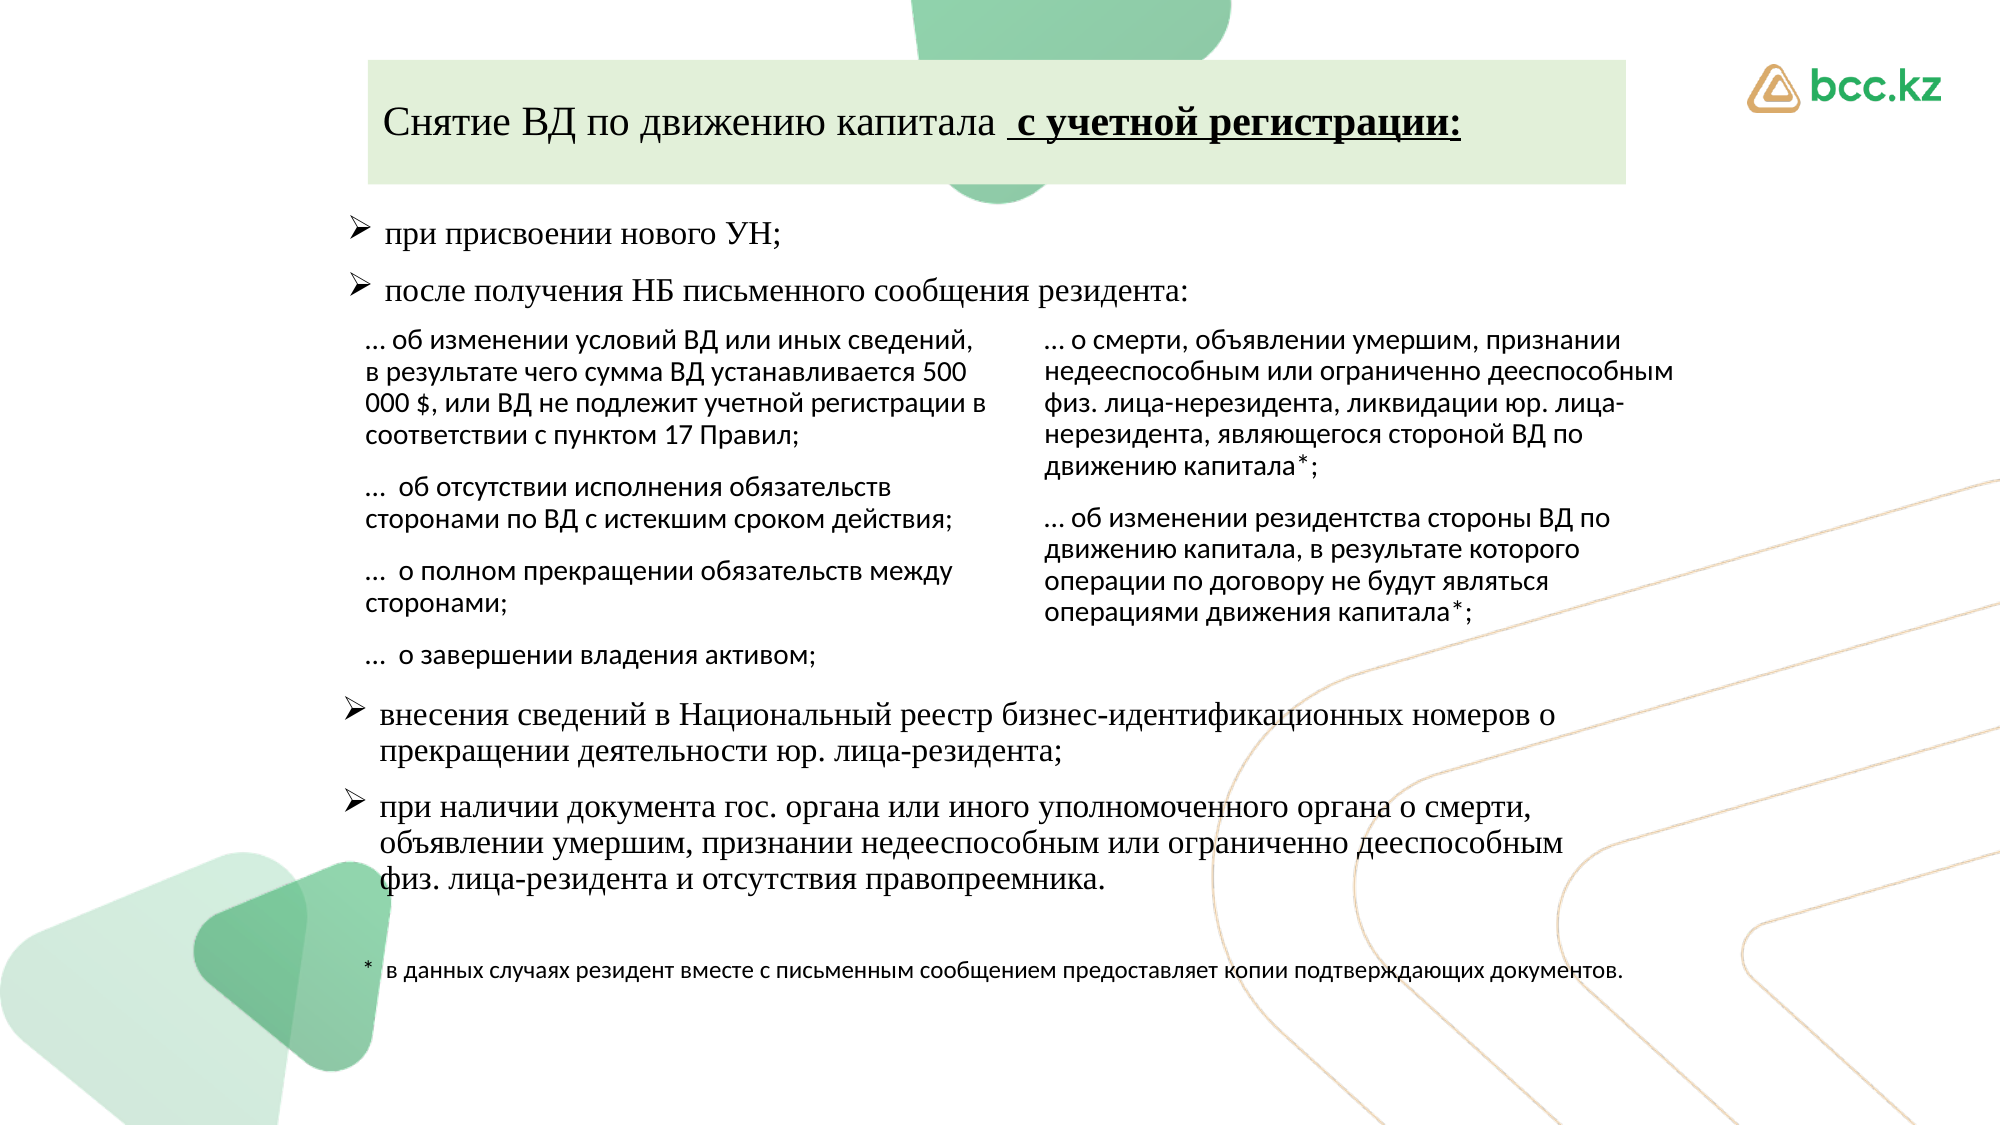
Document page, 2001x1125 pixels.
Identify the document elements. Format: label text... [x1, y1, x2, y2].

text_box * в данных случаях резидент вместе с письменным сообщением предоставляет копии подтверждающих документов. [347, 946, 1685, 992]
text_box при присвоении нового УН; после получения НБ письменного сообщения резидента: [332, 208, 1626, 316]
text_box внесения сведений в Национальный реестр бизнес-идентификационных номеров о прекращении деятельности юр. лица-резидента; при наличии документа гос. органа или иного уполномоченного органа о смерти, объявлении умершим, признании недееспособным или ограниченно дееспособным физ. лица-резидента и отсутствия правопреемника. [327, 689, 1598, 905]
picture [0, 0, 2000, 1125]
text_box … о смерти, объявлении умершим, признании недееспособным или ограниченно дееспособным физ. лица-нерезидента, ликвидации юр. лица-нерезидента, являющегося стороной ВД по движению капитала*; … об изменении резидентства стороны ВД по движению капитала, в результате которого операции по договору не будут являться операциями движения капитала*; [1029, 317, 1697, 657]
text_box … об изменении условий ВД или иных сведений, в результате чего сумма ВД устанавливается 500 000 $, или ВД не подлежит учетной регистрации в соответствии с пунктом 17 Правил; … об отсутствии исполнения обязательств сторонами по ВД с истекшим сроком действия; … о полном прекращении обязательств между сторонами; … о завершении владения активом; [350, 317, 1006, 687]
text_box Снятие ВД по движению капитала с учетной регистрации: [367, 59, 1626, 185]
